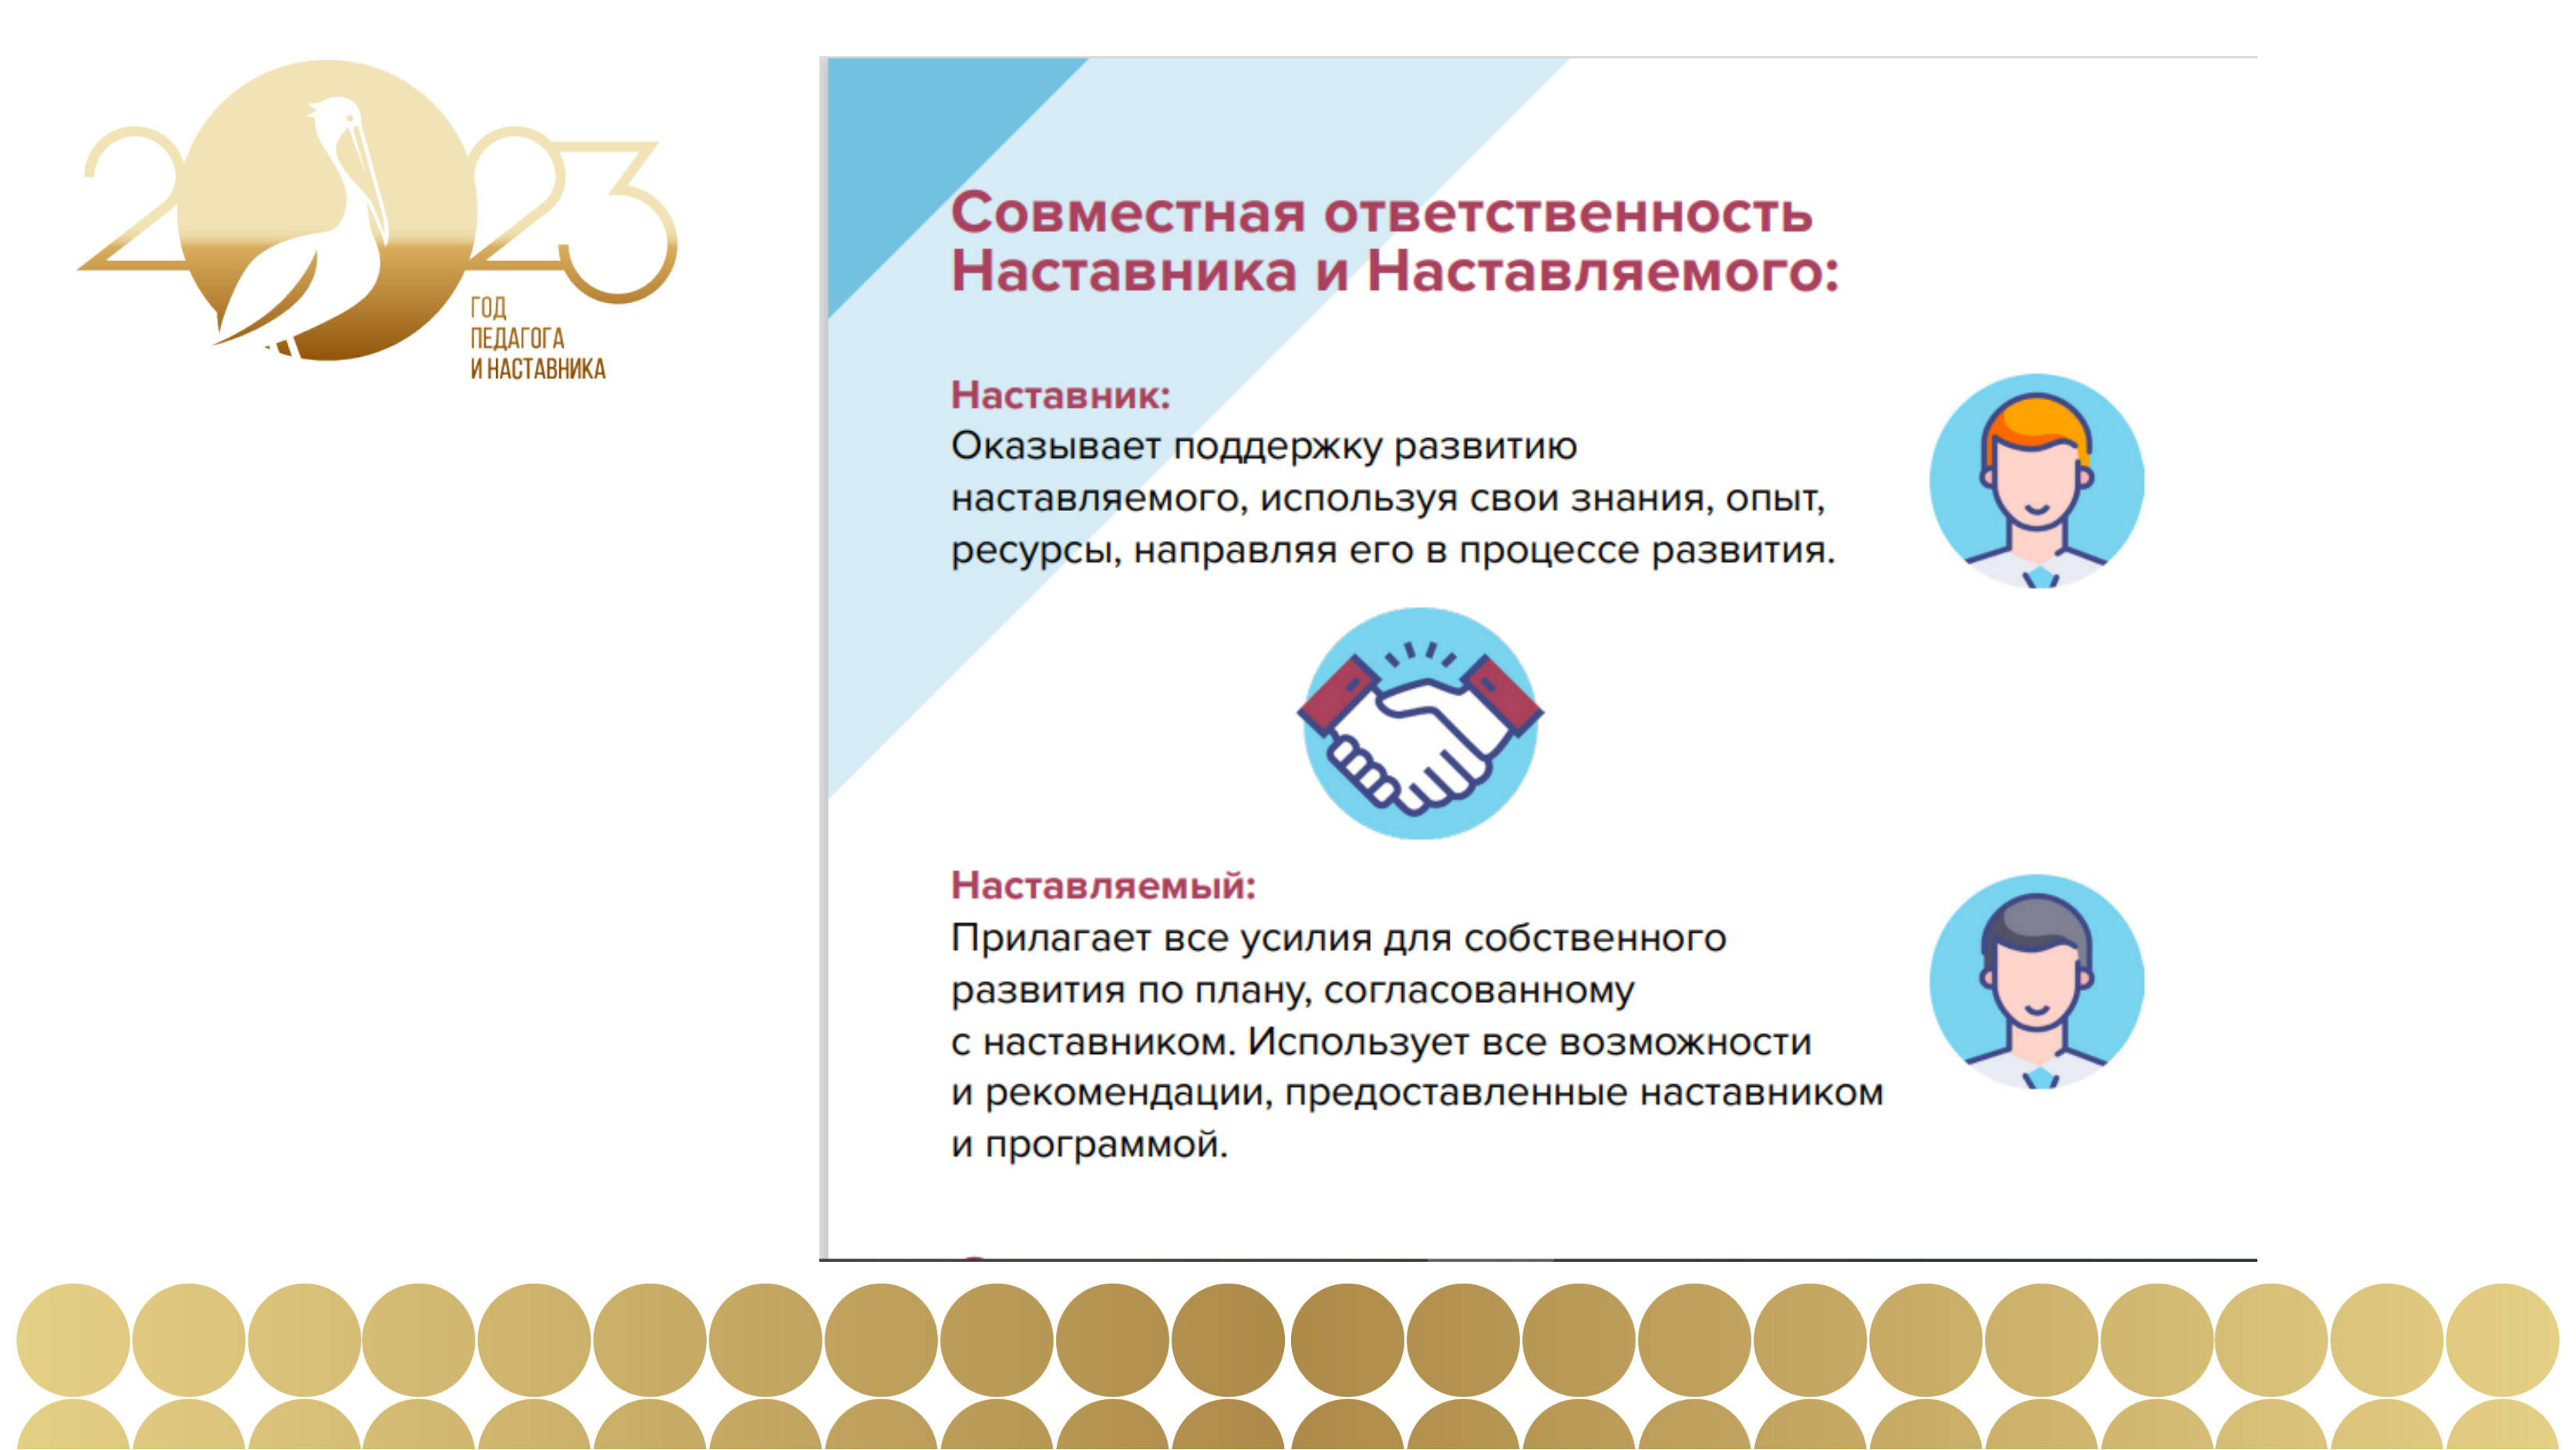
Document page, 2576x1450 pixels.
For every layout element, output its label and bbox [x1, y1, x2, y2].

picture [77, 60, 679, 380]
picture [16, 1283, 1285, 1450]
picture [1291, 1283, 2560, 1450]
picture [819, 56, 2258, 1262]
